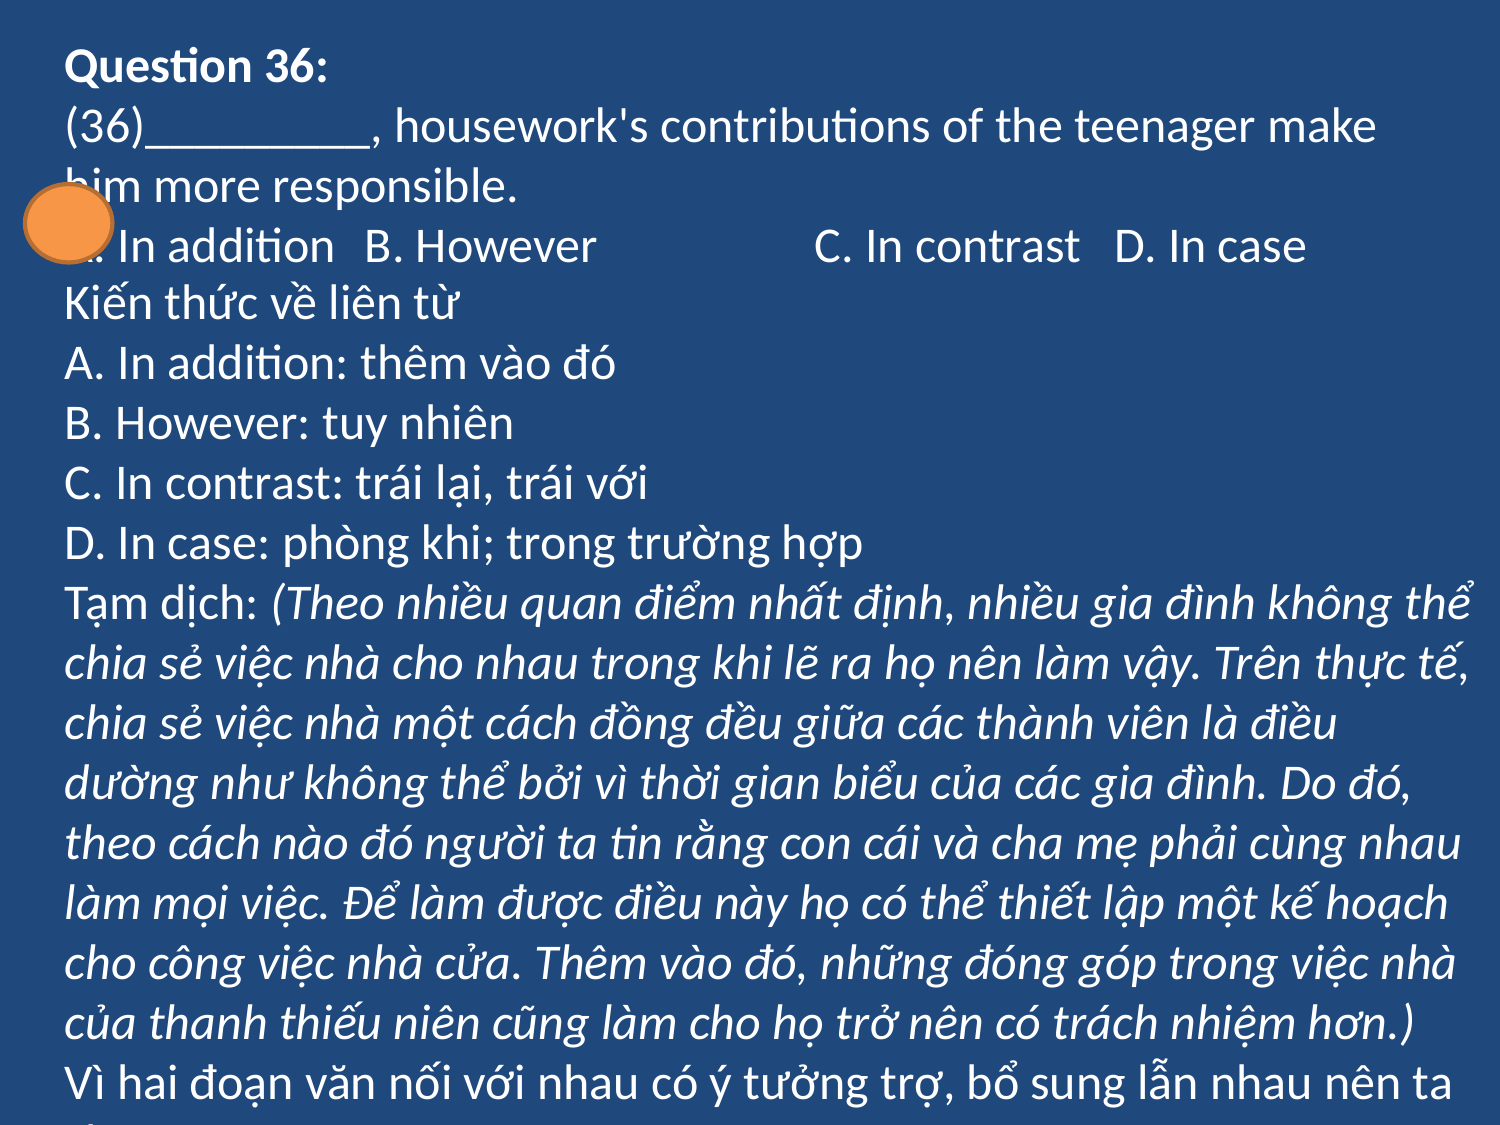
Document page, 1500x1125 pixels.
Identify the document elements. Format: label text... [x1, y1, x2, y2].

text_box Kiến thức về liên từ A. In addition: thêm vào đó B. However: tuy nhiên C. In contrast: trái lại, trái với D. In case: phòng khi; trong trường hợp Tạm dịch: (Theo nhiều quan điểm nhất định, nhiều gia đình không thể chia sẻ việc nhà cho nhau trong khi lẽ ra họ nên làm vậy. Trên thực tế, chia sẻ việc nhà một cách đồng đều giữa các thành viên là điều dường như không thể bởi vì thời gian biểu của các gia đình. Do đó, theo cách nào đó người ta tin rằng con cái và cha mẹ phải cùng nhau làm mọi việc. Để làm được điều này họ có thể thiết lập một kế hoạch cho công việc nhà cửa. Thêm vào đó, những đóng góp trong việc nhà của thanh thiếu niên cũng làm cho họ trở nên có trách nhiệm hơn.) Vì hai đoạn văn nối với nhau có ý tưởng trợ, bổ sung lẫn nhau nên ta chọn A. [50, 262, 1500, 1125]
text_box Question 36: (36)_________, housework's contributions of the teenager make him more responsible. A. In addition B. However C. In contrast D. In case [49, 24, 1413, 262]
text_box [22, 181, 115, 265]
